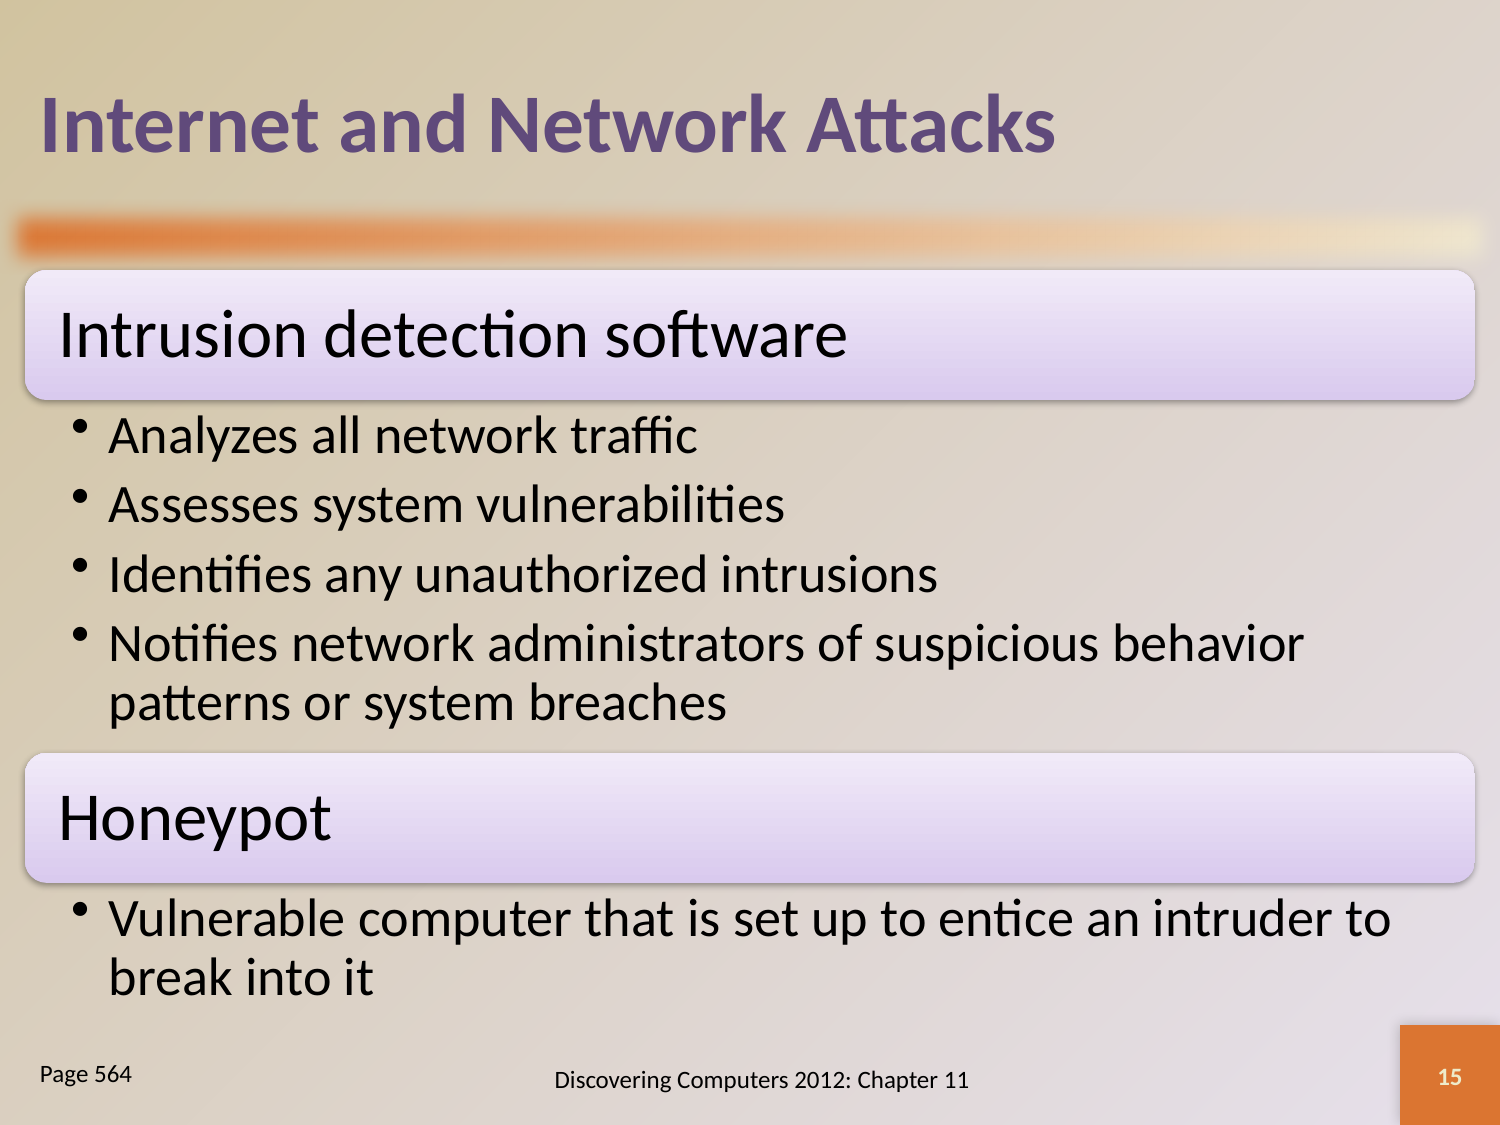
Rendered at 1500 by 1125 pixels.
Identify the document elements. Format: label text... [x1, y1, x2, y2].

title Internet and Network Attacks [24, 24, 1475, 213]
slide_number 15 [1400, 1025, 1500, 1125]
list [24, 262, 1476, 1026]
footer Discovering Computers 2012: Chapter 11 [450, 1036, 1075, 1120]
list Page 564 [24, 1050, 300, 1125]
